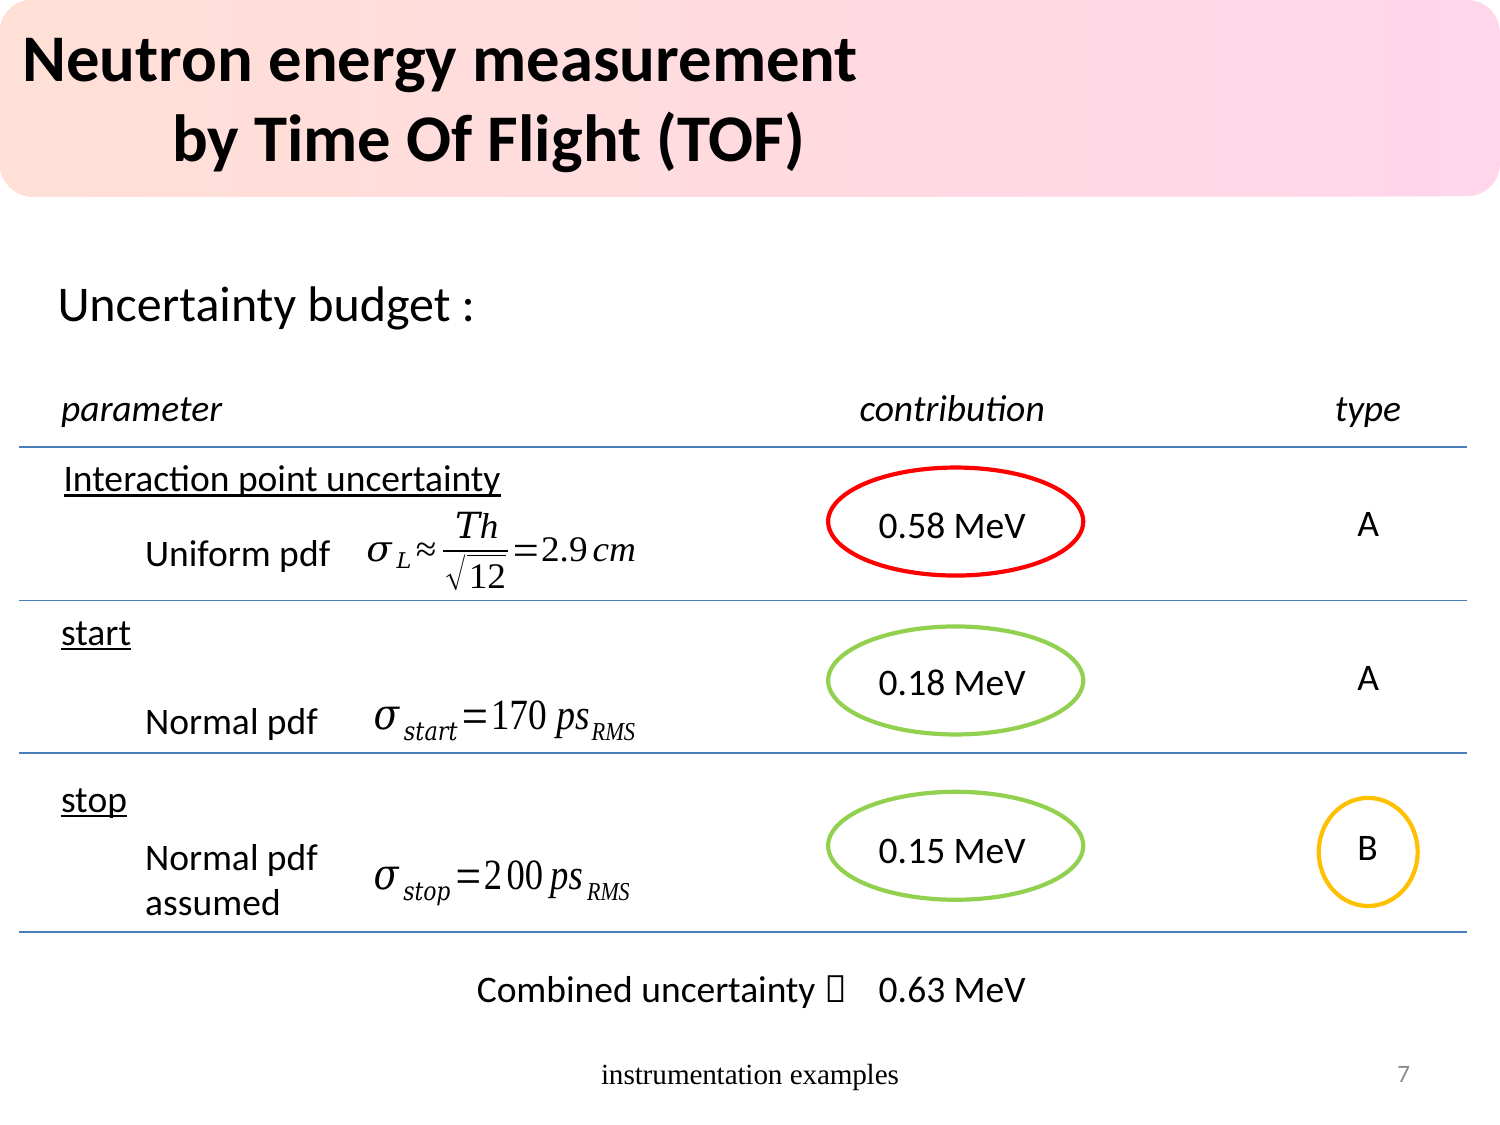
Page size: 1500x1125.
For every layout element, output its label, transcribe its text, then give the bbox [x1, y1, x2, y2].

text_box contribution [844, 376, 1060, 436]
text_box stop [46, 767, 143, 828]
text_box Combined uncertainty  [462, 957, 862, 1018]
text_box Uncertainty budget : [42, 264, 491, 340]
text_box [1316, 795, 1420, 909]
text_box type [1320, 376, 1417, 436]
text_box Interaction point uncertainty [48, 456, 516, 507]
text_box Normal pdf [130, 689, 334, 750]
text_box [826, 465, 1086, 578]
text_box Normal pdf assumed [130, 825, 334, 931]
text_box [0, 0, 1500, 199]
text_box [826, 789, 1086, 902]
text_box 0.63 MeV [863, 957, 1041, 1018]
text_box [826, 624, 1086, 737]
text_box Uniform pdf [130, 521, 346, 582]
slide_number 7 [1074, 1042, 1425, 1103]
footer instrumentation examples [512, 1042, 988, 1103]
text_box start [46, 608, 146, 661]
text_box Neutron energy measurement by Time Of Flight (TOF) [7, 7, 874, 182]
text_box A [1342, 645, 1394, 706]
text_box parameter [46, 376, 238, 436]
text_box A [1342, 491, 1394, 551]
